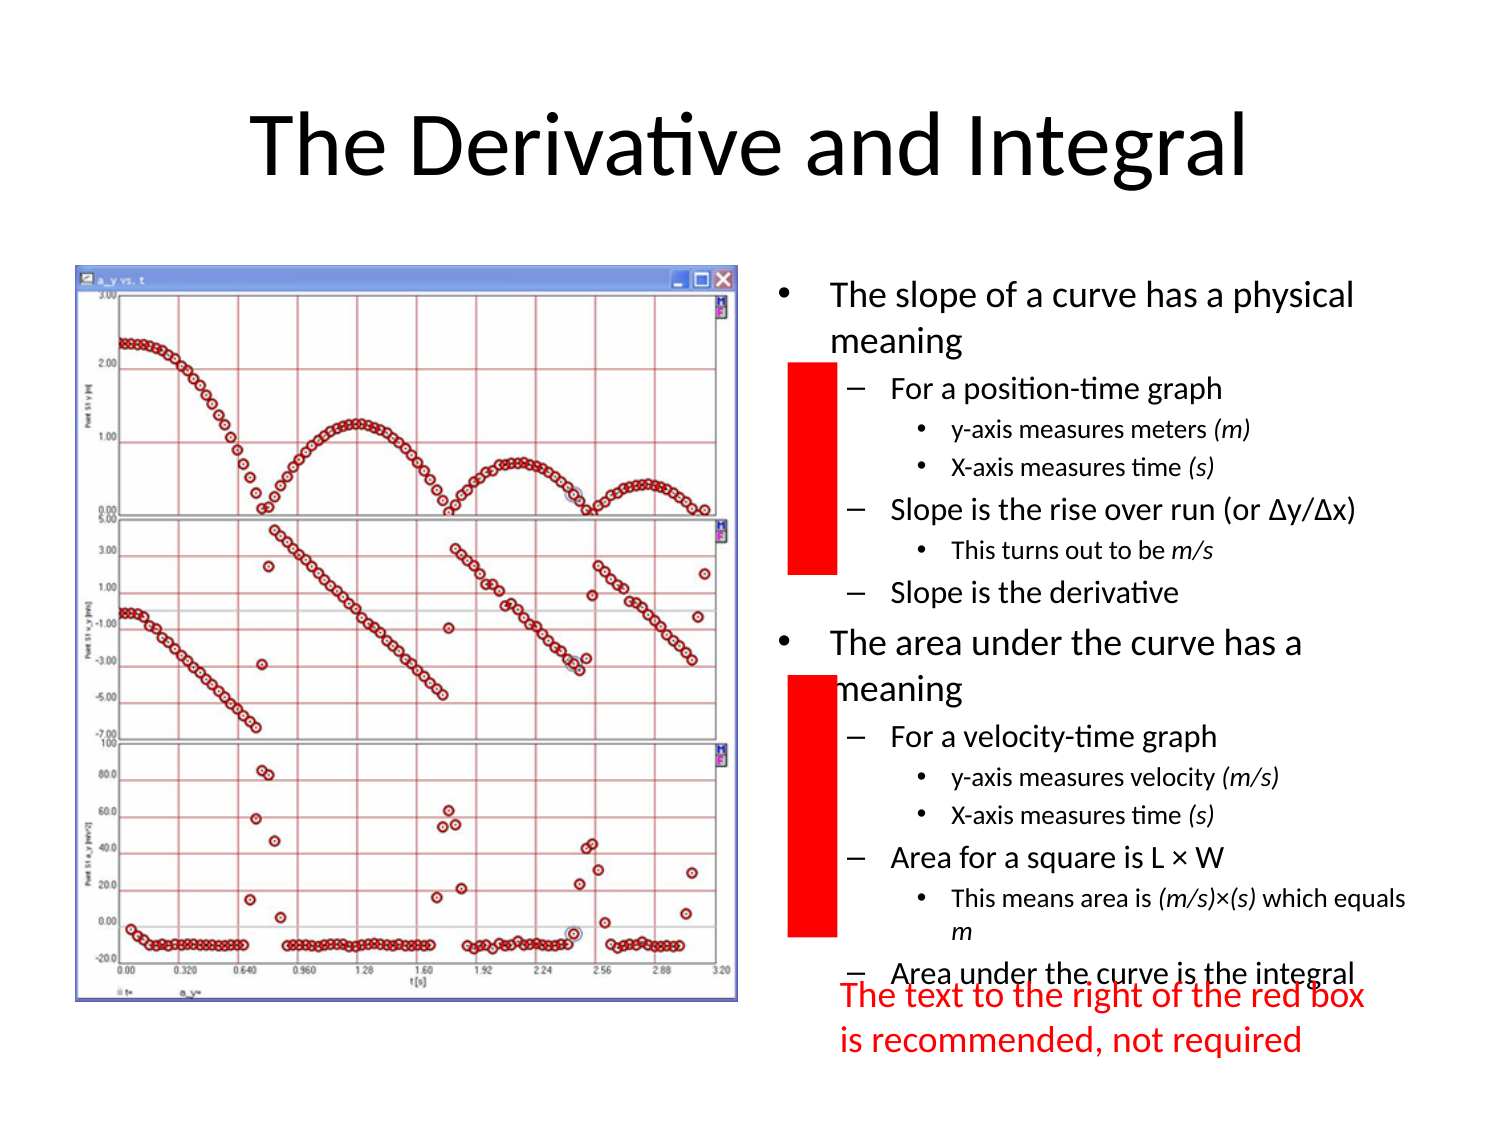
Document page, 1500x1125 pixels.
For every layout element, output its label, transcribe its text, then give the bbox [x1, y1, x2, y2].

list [74, 265, 738, 1003]
text_box The text to the right of the red box is recommended, not required [825, 962, 1388, 1068]
title The Derivative and Integral [75, 45, 1425, 233]
text_box [785, 673, 840, 940]
list The slope of a curve has a physical meaning For a position-time graph y-axis measures meters (m) X-axis measures time (s) Slope is the rise over run (or Δy/Δx) This turns out to be m/s Slope is the derivative The area under the curve has a meaning For a velocity-time graph y-axis measures velocity (m/s) X-axis measures time (s) Area for a square is L × W This means area is (m/s)×(s) which equals m Area under the curve is the integral [762, 262, 1425, 1005]
text_box [785, 360, 840, 577]
